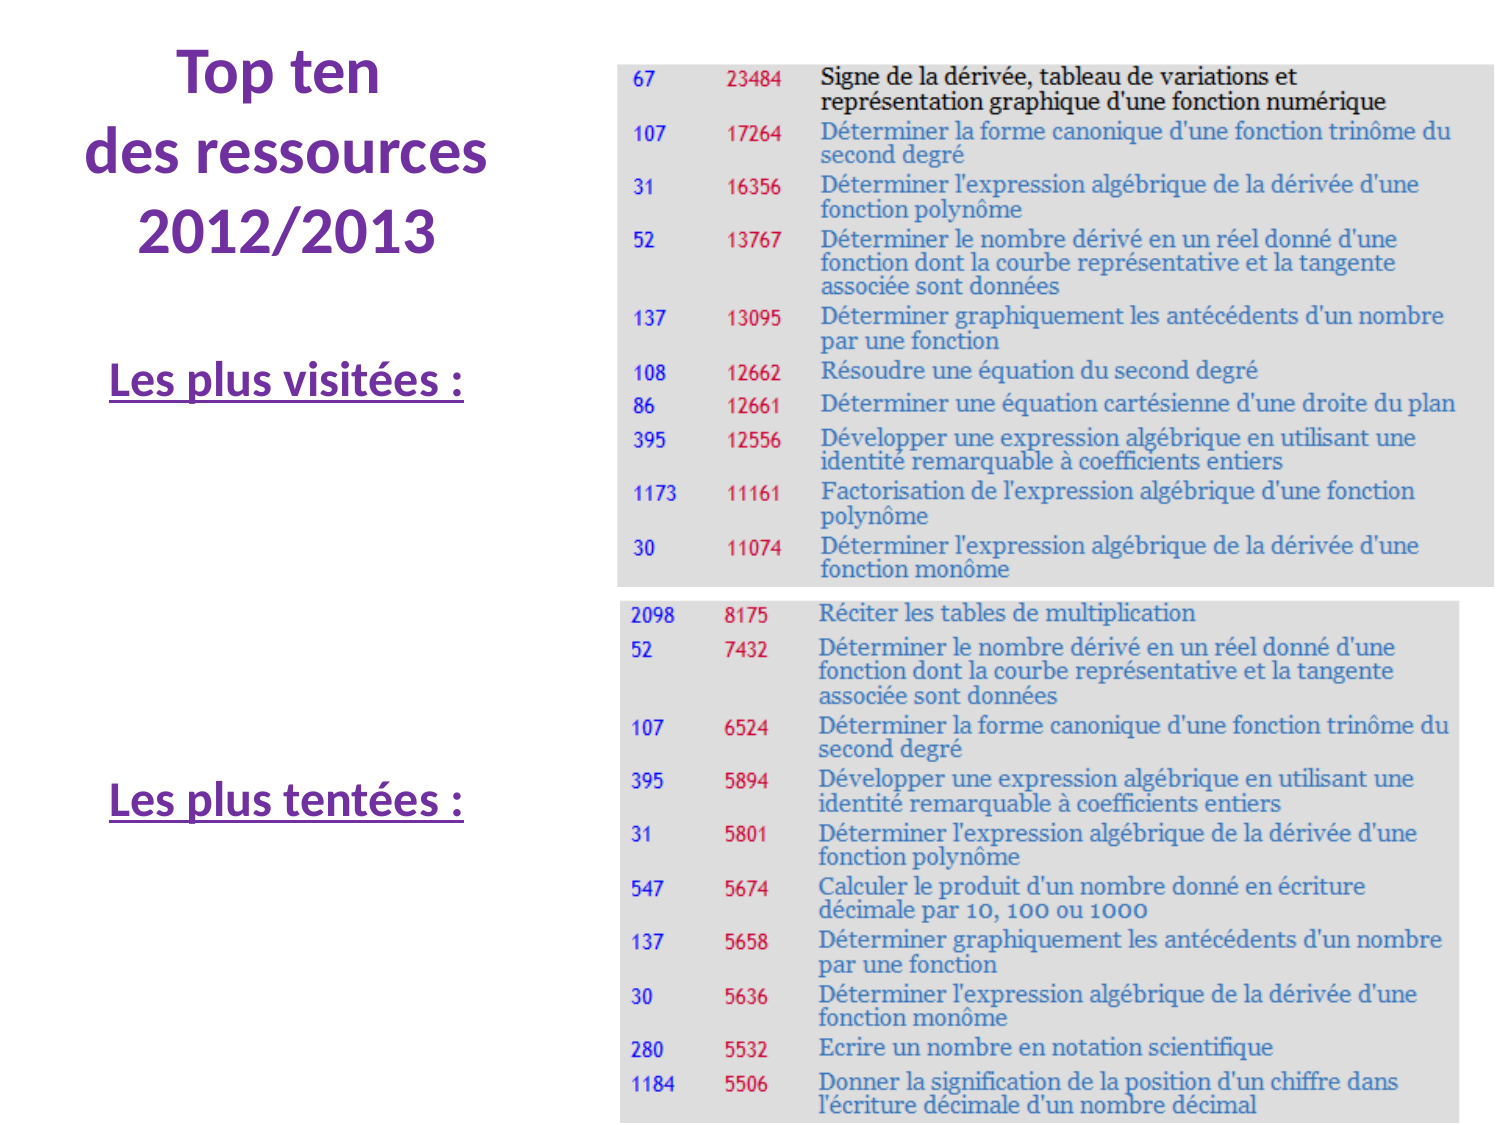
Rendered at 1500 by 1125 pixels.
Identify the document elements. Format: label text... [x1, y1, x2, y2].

text_box Top ten des ressources 2012/2013 Les plus visitées : Les plus tentées : [69, 19, 504, 834]
picture [617, 48, 1495, 1124]
